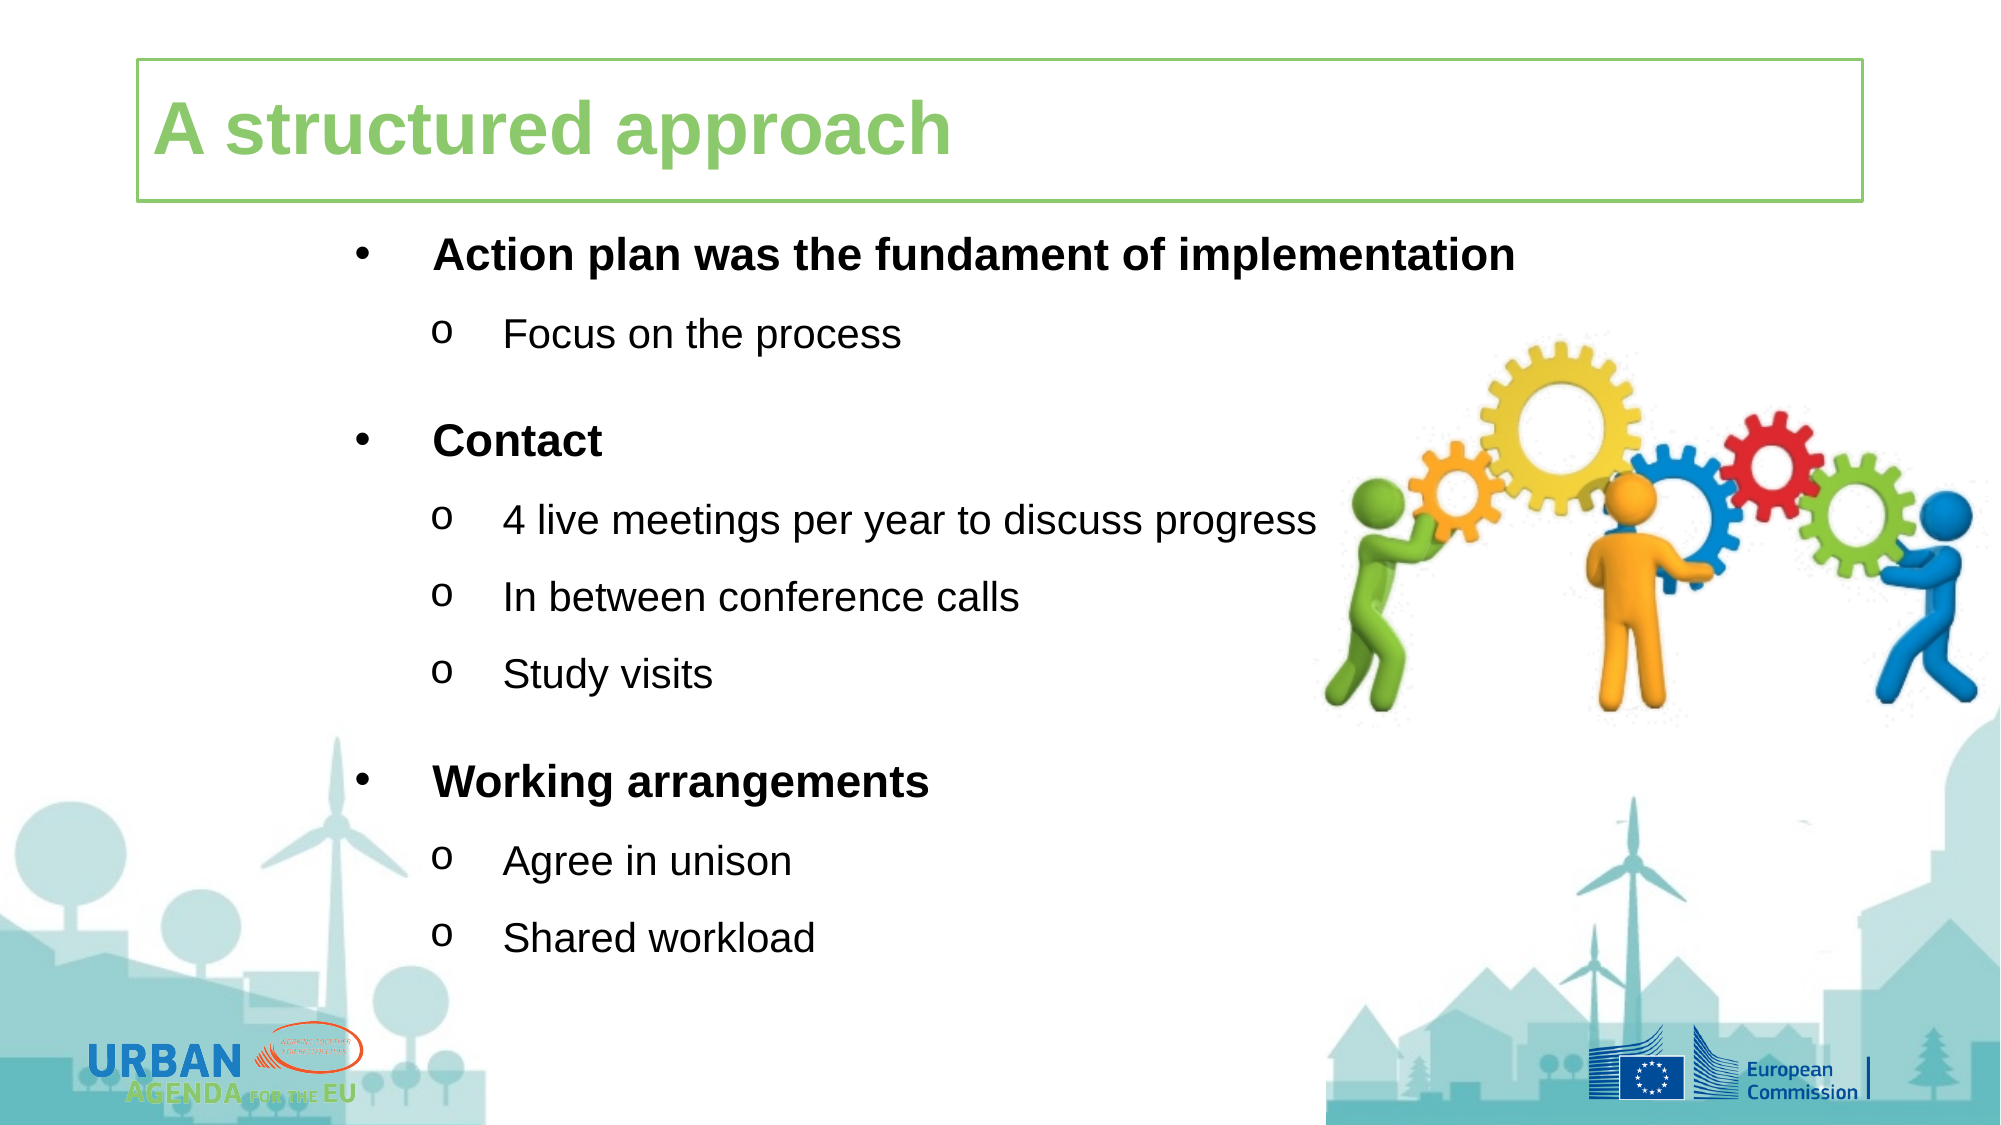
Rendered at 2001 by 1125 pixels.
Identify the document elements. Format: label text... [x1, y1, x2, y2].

title A structured approach [136, 58, 1864, 203]
text_box [966, 529, 1412, 975]
picture [1304, 306, 2001, 1125]
list Action plan was the fundament of implementation Focus on the process Contact 4 live meetings per year to discuss progress In between conference calls Study visits Working arrangements Agree in unison Shared workload [339, 201, 1950, 1037]
picture [0, 609, 496, 1125]
